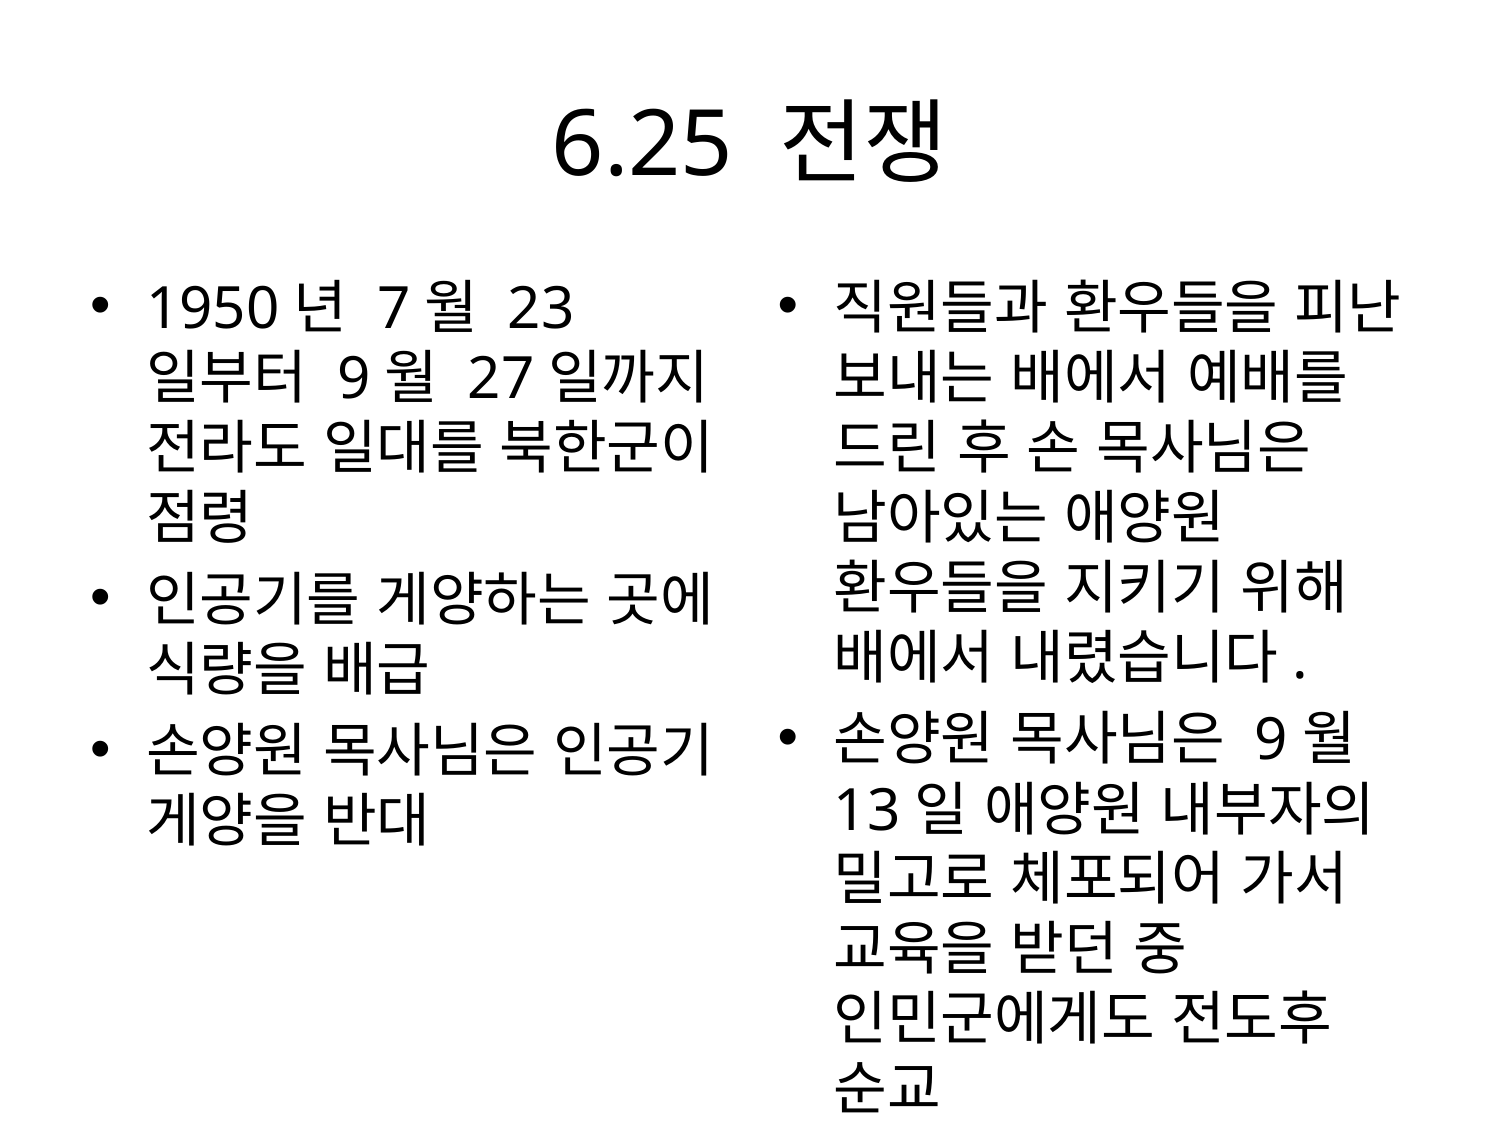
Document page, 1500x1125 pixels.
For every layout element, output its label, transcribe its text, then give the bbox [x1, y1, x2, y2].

list 1950년 7월 23일부터 9월 27일까지 전라도 일대를 북한군이 점령 인공기를 게양하는 곳에 식량을 배급 손양원 목사님은 인공기 게양을 반대 [75, 262, 738, 1005]
title 6.25 전쟁 [75, 45, 1425, 233]
list 직원들과 환우들을 피난 보내는 배에서 예배를 드린 후 손 목사님은 남아있는 애양원 환우들을 지키기 위해 배에서 내렸습니다. 손양원 목사님은 9월 13일 애양원 내부자의 밀고로 체포되어 가서 교육을 받던 중 인민군에게도 전도후 순교 [762, 262, 1425, 1106]
